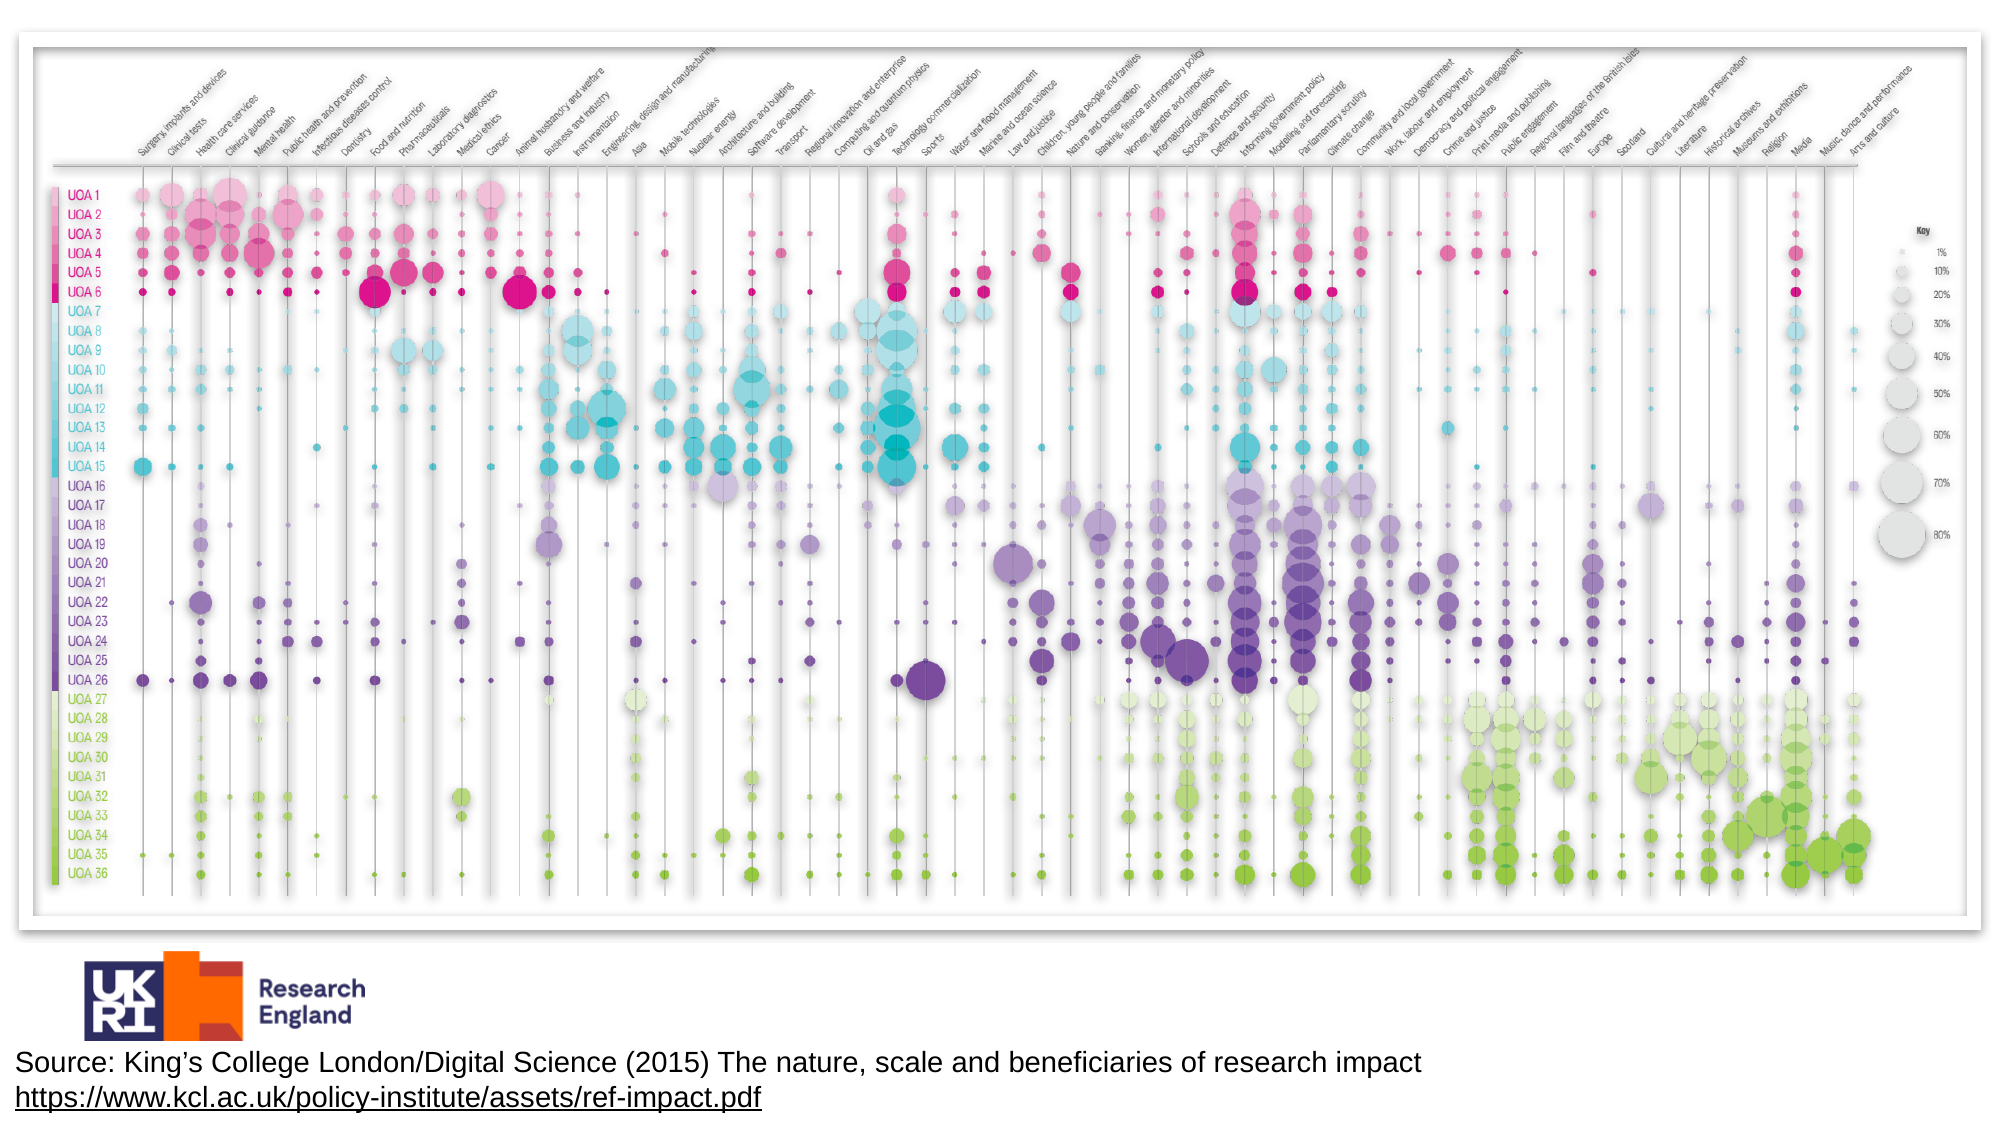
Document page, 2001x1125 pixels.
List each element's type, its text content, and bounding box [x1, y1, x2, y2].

text_box Source: King’s College London/Digital Science (2015) The nature, scale and beneficiaries of research impact https://www.kcl.ac.uk/policy-institute/assets/ref-impact.pdf [0, 1035, 1540, 1121]
picture [84, 951, 365, 1035]
picture [32, 46, 1968, 917]
